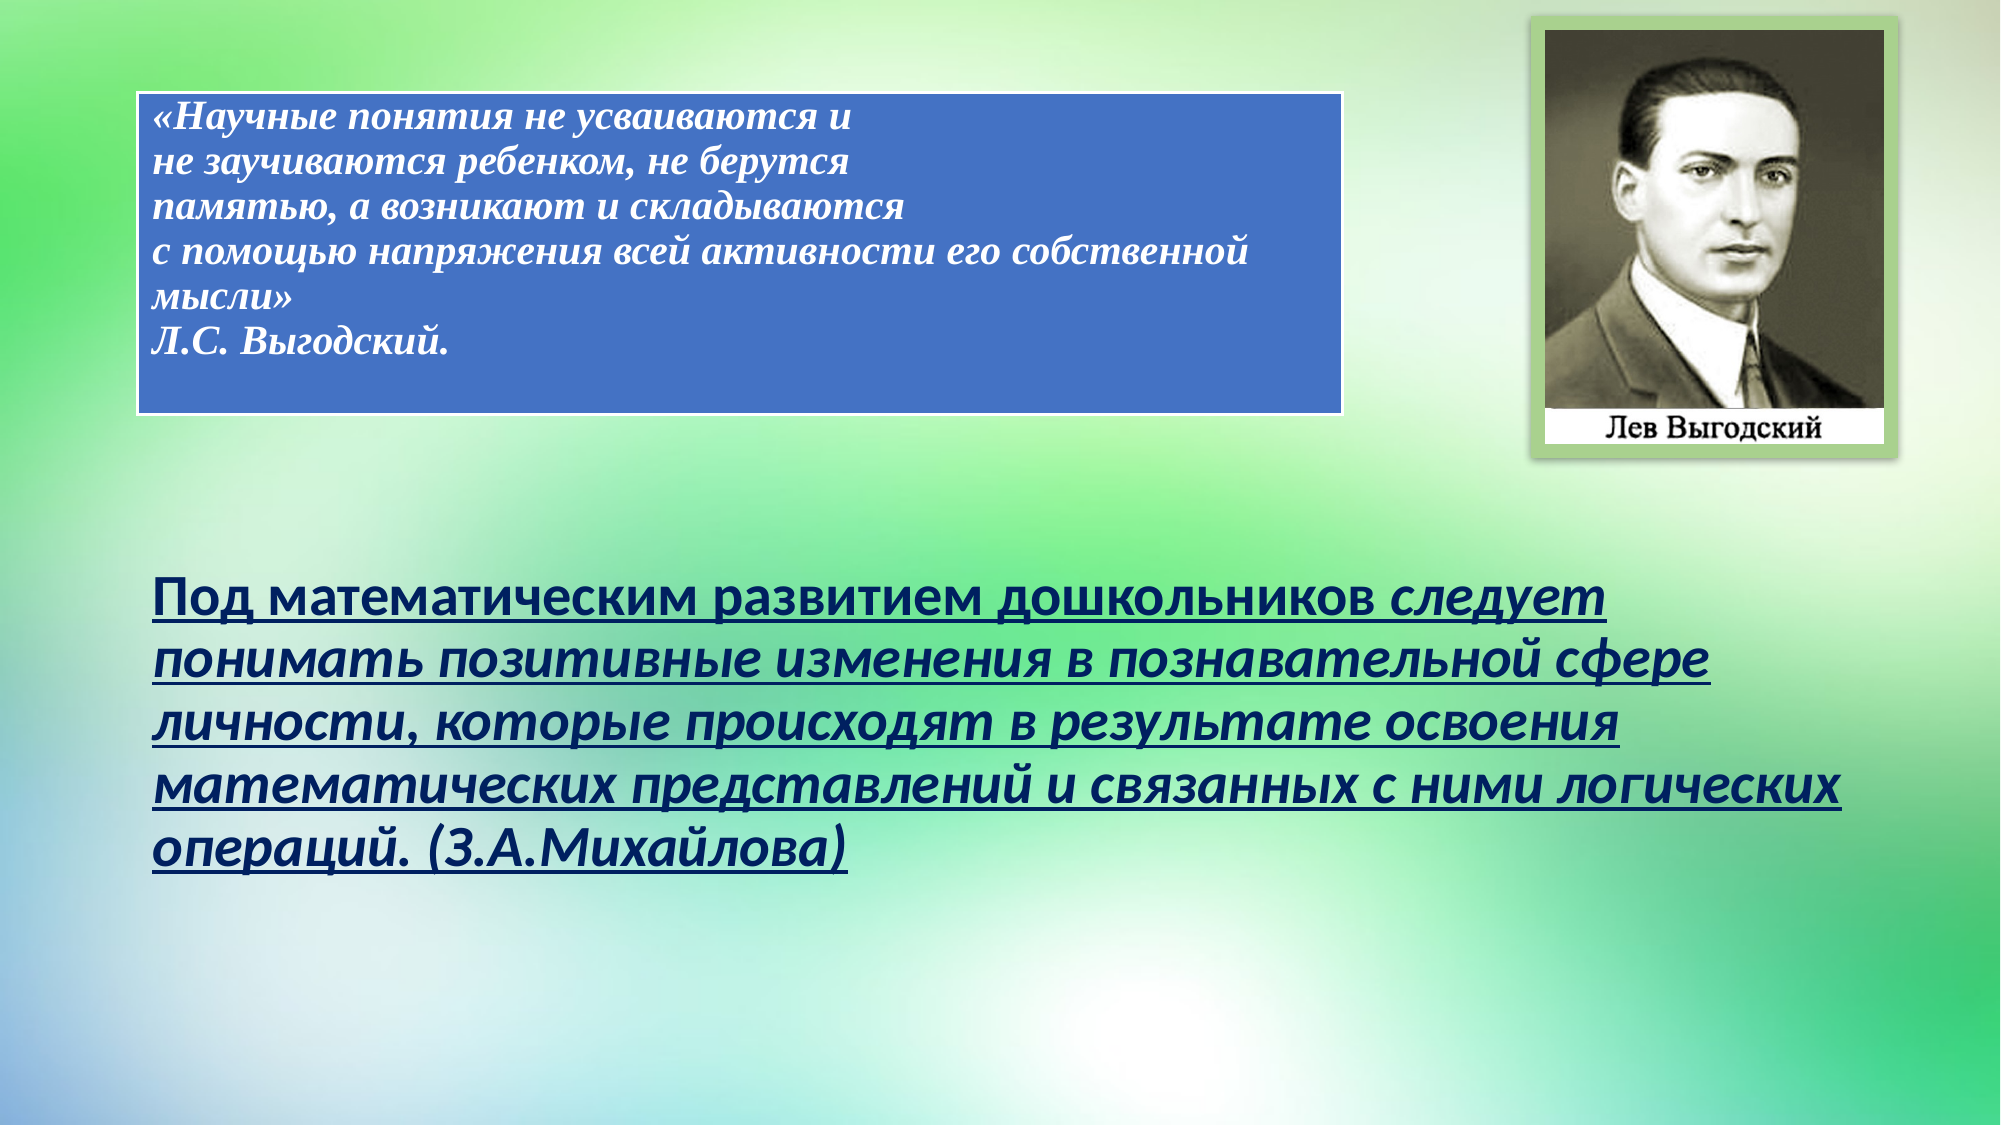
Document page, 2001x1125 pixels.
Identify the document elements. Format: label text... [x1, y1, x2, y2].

list Под математическим развитием дошкольников следует понимать позитивные изменения в познавательной сфере личности, которые происходят в результате освоения математических представлений и связанных с ними логических операций. (З.А.Михайлова) [137, 557, 1863, 1014]
title «Научные понятия не усваиваются и не заучиваются ребенком, не берутся памятью, а возникают и складываются с помощью напряжения всей активности его собственной мысли» Л.С. Выгодский. [136, 91, 1344, 416]
picture [0, 0, 2001, 1125]
